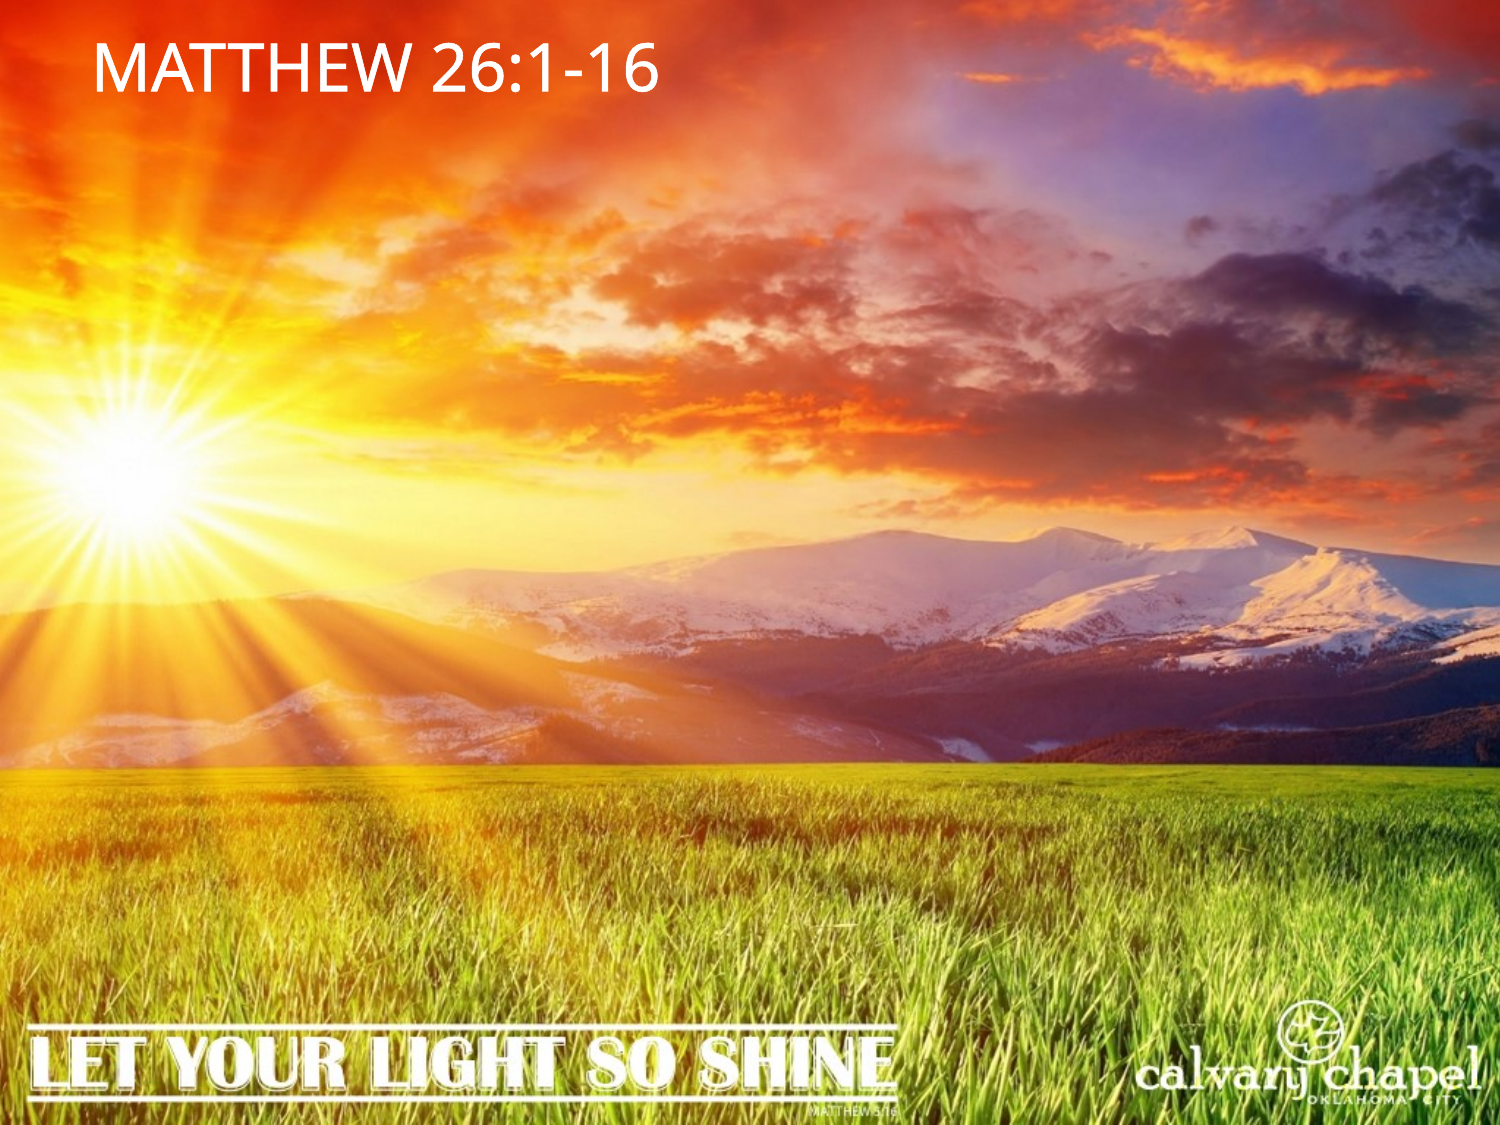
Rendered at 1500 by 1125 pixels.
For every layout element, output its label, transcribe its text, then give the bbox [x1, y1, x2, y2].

text_box MATTHEW 26:1-16 [75, 17, 1354, 112]
picture [0, 0, 1500, 1125]
